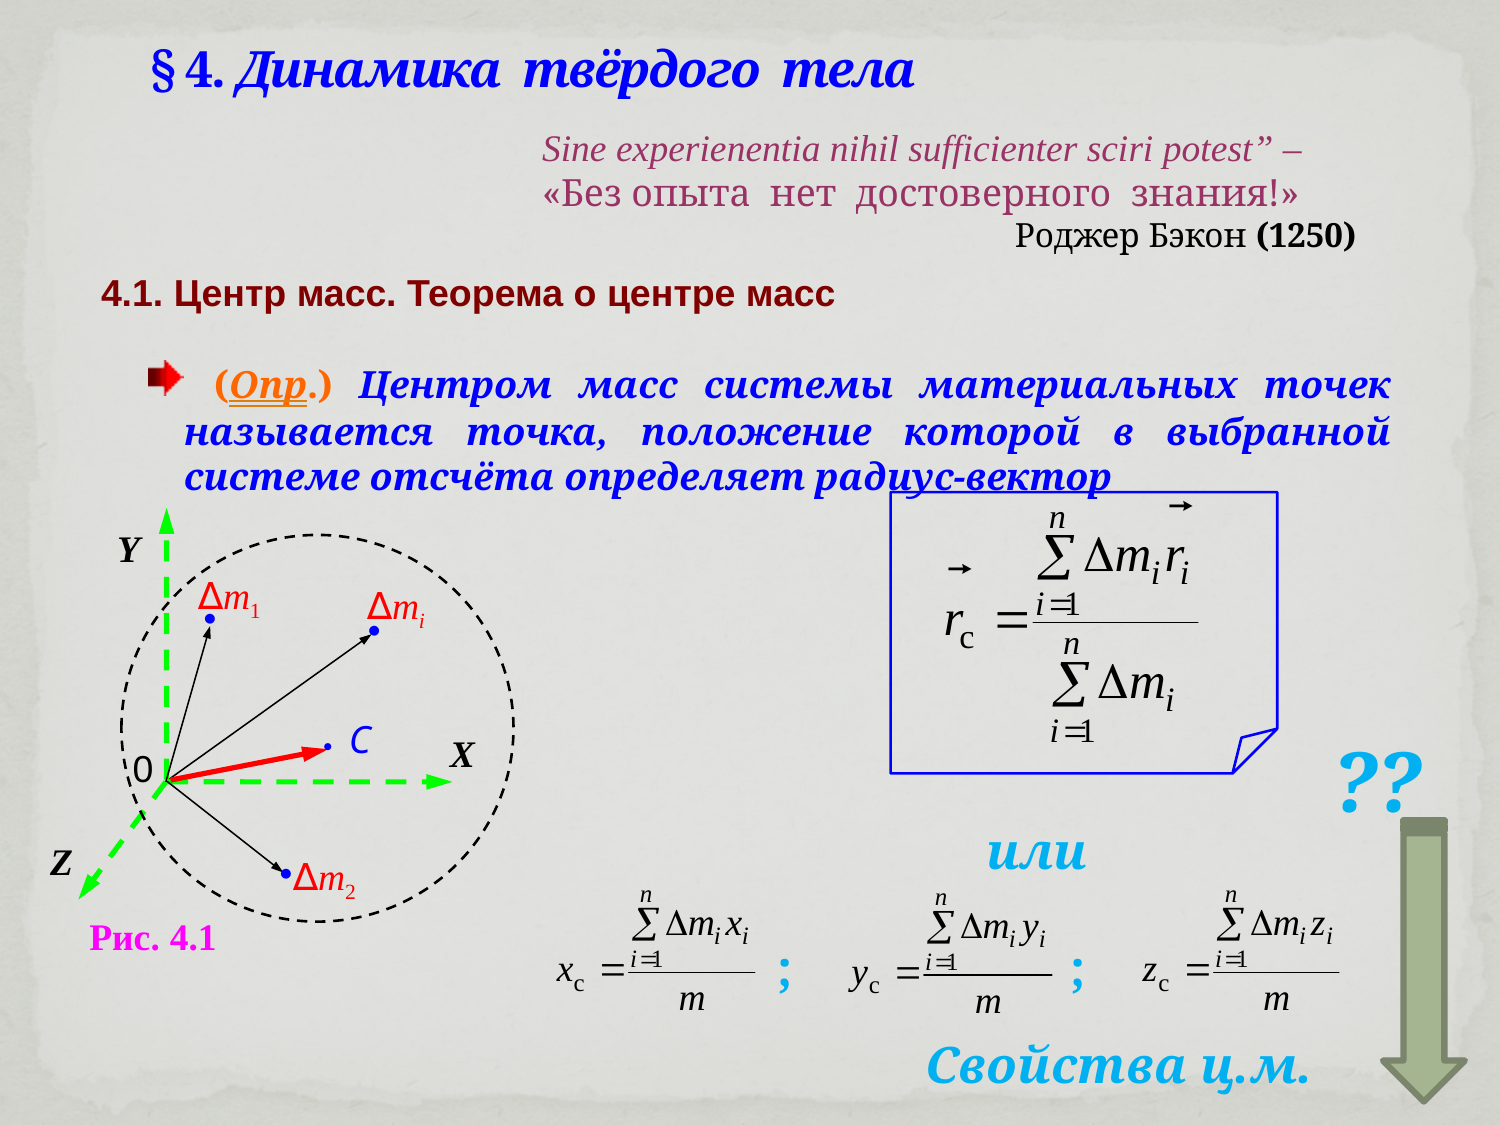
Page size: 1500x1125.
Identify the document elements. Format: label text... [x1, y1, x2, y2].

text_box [939, 493, 1207, 750]
text_box Свойства ц.м. [902, 1031, 1336, 1094]
picture [148, 360, 184, 396]
text_box Sine experienentia nihil sufficienter sciri potest” – «Без опыта нет достоверного знания!» Роджер Бэкон (1250) [527, 116, 1372, 262]
text_box [890, 492, 1278, 774]
title § 4. Динамика твёрдого тела [46, 35, 1020, 106]
text_box ?? [1289, 703, 1465, 829]
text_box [37, 509, 535, 996]
text_box [1380, 817, 1468, 1105]
text_box 4.1. Центр масс. Теорема о центре масс [86, 261, 862, 322]
text_box (Опр.) Центром масс системы материальных точек называется точка, положение которой в выбранной системе отсчёта определяет радиус-вектор [93, 340, 1407, 506]
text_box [553, 796, 1344, 1019]
